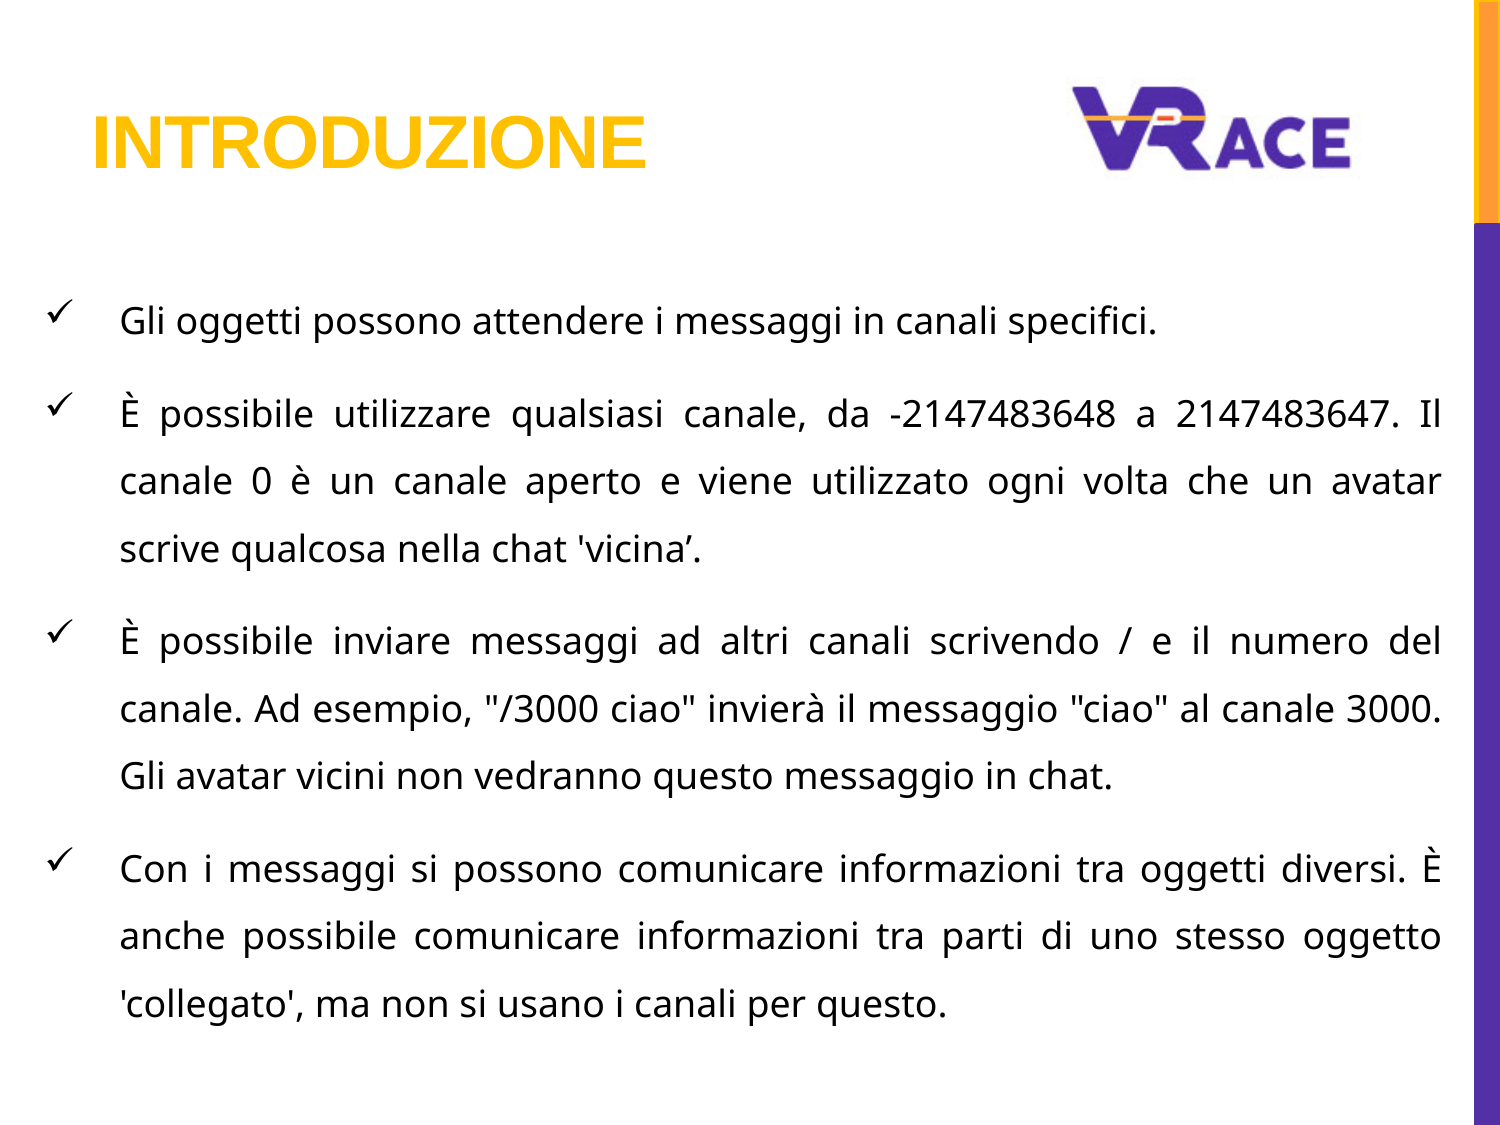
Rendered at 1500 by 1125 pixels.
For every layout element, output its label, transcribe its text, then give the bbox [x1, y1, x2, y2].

picture [1057, 39, 1374, 222]
list Gli oggetti possono attendere i messaggi in canali specifici. È possibile utilizzare qualsiasi canale, da -2147483648 a 2147483647. Il canale 0 è un canale aperto e viene utilizzato ogni volta che un avatar scrive qualcosa nella chat 'vicina’. È possibile inviare messaggi ad altri canali scrivendo / e il numero del canale. Ad esempio, "/3000 ciao" invierà il messaggio "ciao" al canale 3000. Gli avatar vicini non vedranno questo messaggio in chat. Con i messaggi si possono comunicare informazioni tra oggetti diversi. È anche possibile comunicare informazioni tra parti di uno stesso oggetto 'collegato', ma non si usano i canali per questo. [29, 267, 1459, 1072]
title Introduzione [76, 78, 1027, 191]
